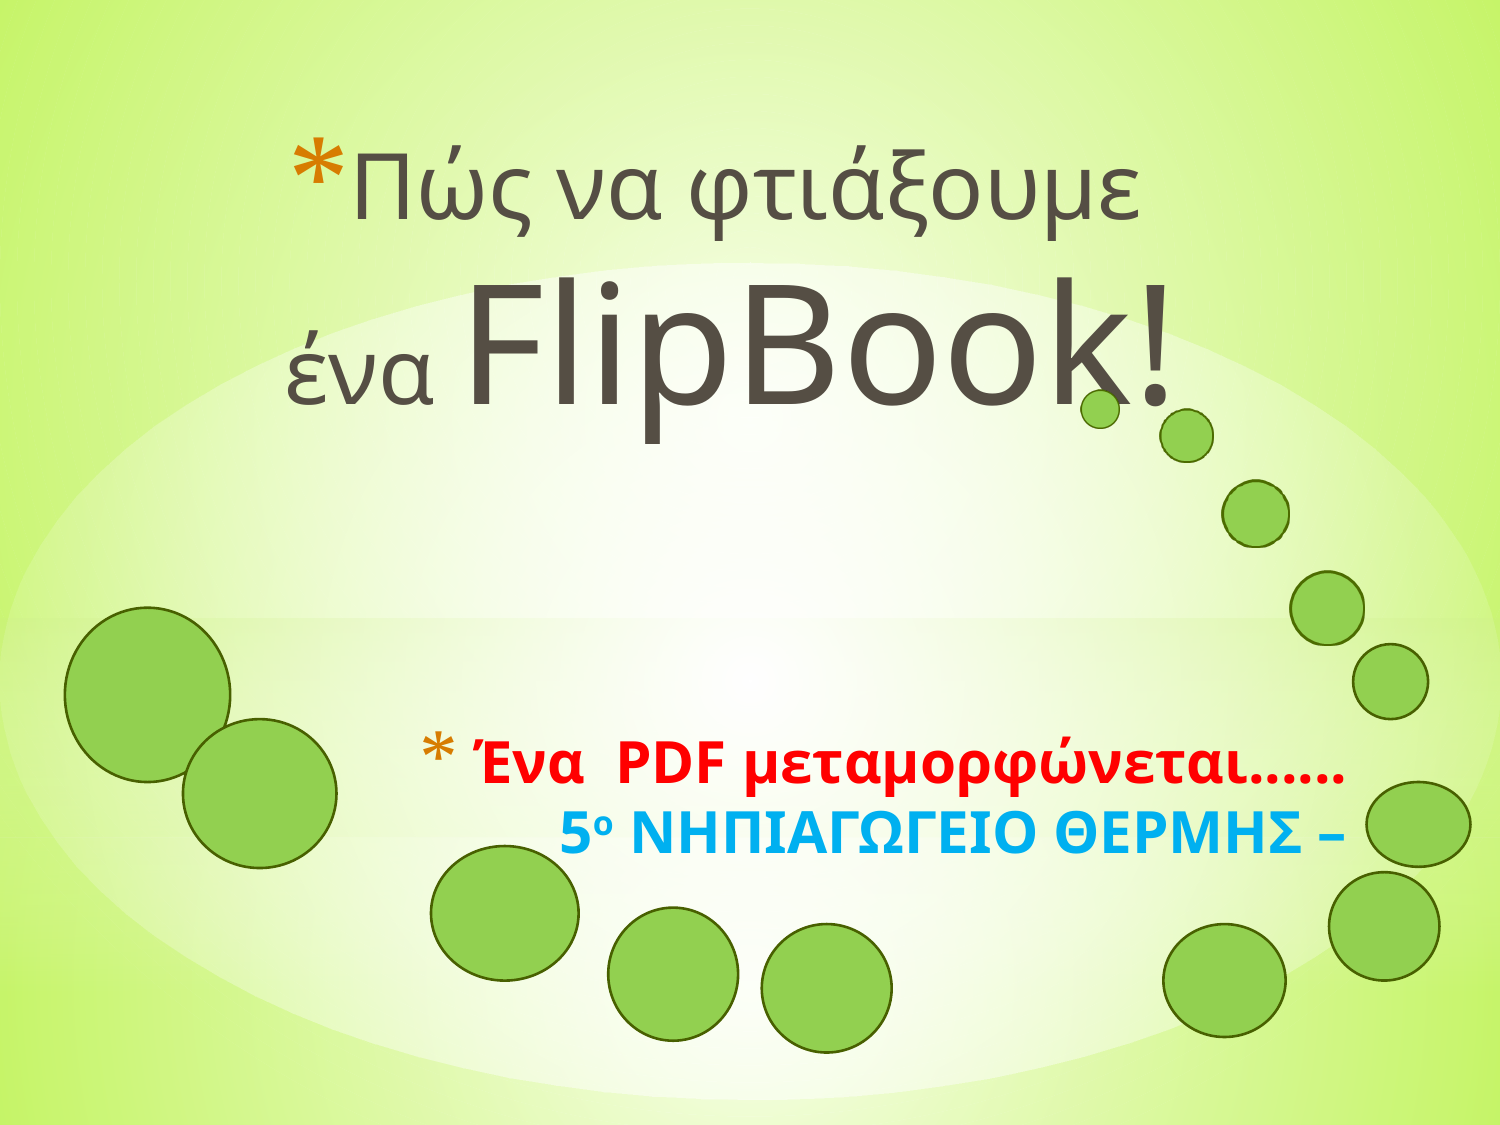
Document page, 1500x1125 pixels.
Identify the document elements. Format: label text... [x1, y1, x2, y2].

picture [1159, 408, 1214, 463]
text_box [760, 922, 893, 1054]
text_box [1162, 922, 1287, 1039]
text_box [181, 717, 338, 870]
text_box [606, 906, 740, 1043]
text_box [429, 844, 580, 982]
picture [1221, 479, 1290, 549]
text_box [1365, 780, 1472, 869]
text_box [1327, 870, 1441, 982]
list Πώς να φτιάξουμε ένα FlipBook! [187, 120, 1238, 690]
title Ένα PDF μεταμορφώνεται...... 5ο ΝΗΠΙΑΓΩΓΕΙΟ ΘΕΡΜΗΣ – [100, 717, 1363, 908]
text_box [1351, 642, 1430, 721]
picture [1289, 569, 1365, 646]
text_box [63, 606, 232, 784]
picture [1080, 389, 1121, 429]
